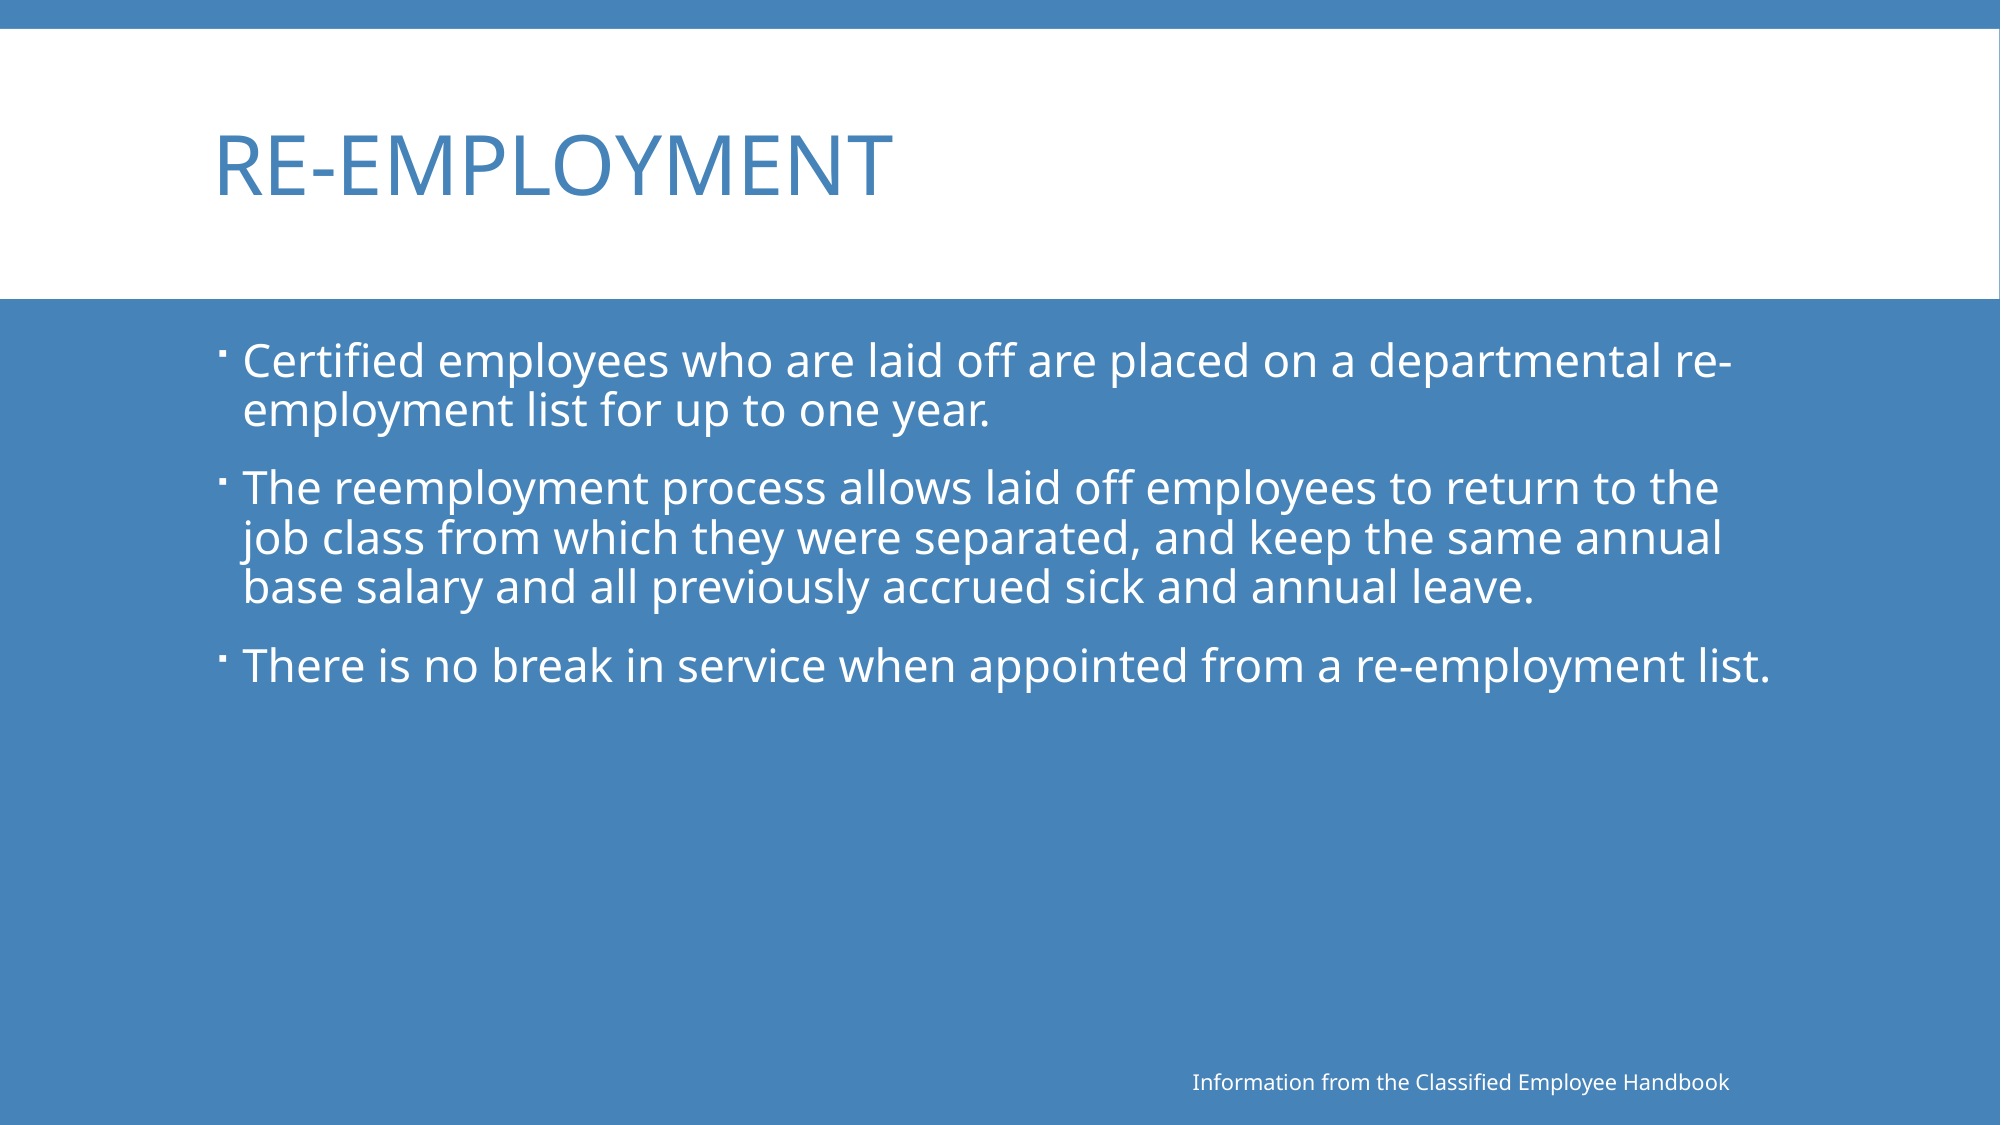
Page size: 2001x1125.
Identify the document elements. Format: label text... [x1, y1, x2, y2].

list Certified employees who are laid off are placed on a departmental re-employment list for up to one year. The reemployment process allows laid off employees to return to the job class from which they were separated, and keep the same annual base salary and all previously accrued sick and annual leave. There is no break in service when appointed from a re-employment list. [197, 329, 1803, 1020]
footer Information from the Classified Employee Handbook [918, 1053, 1746, 1114]
title Re-employment [197, 46, 1803, 295]
